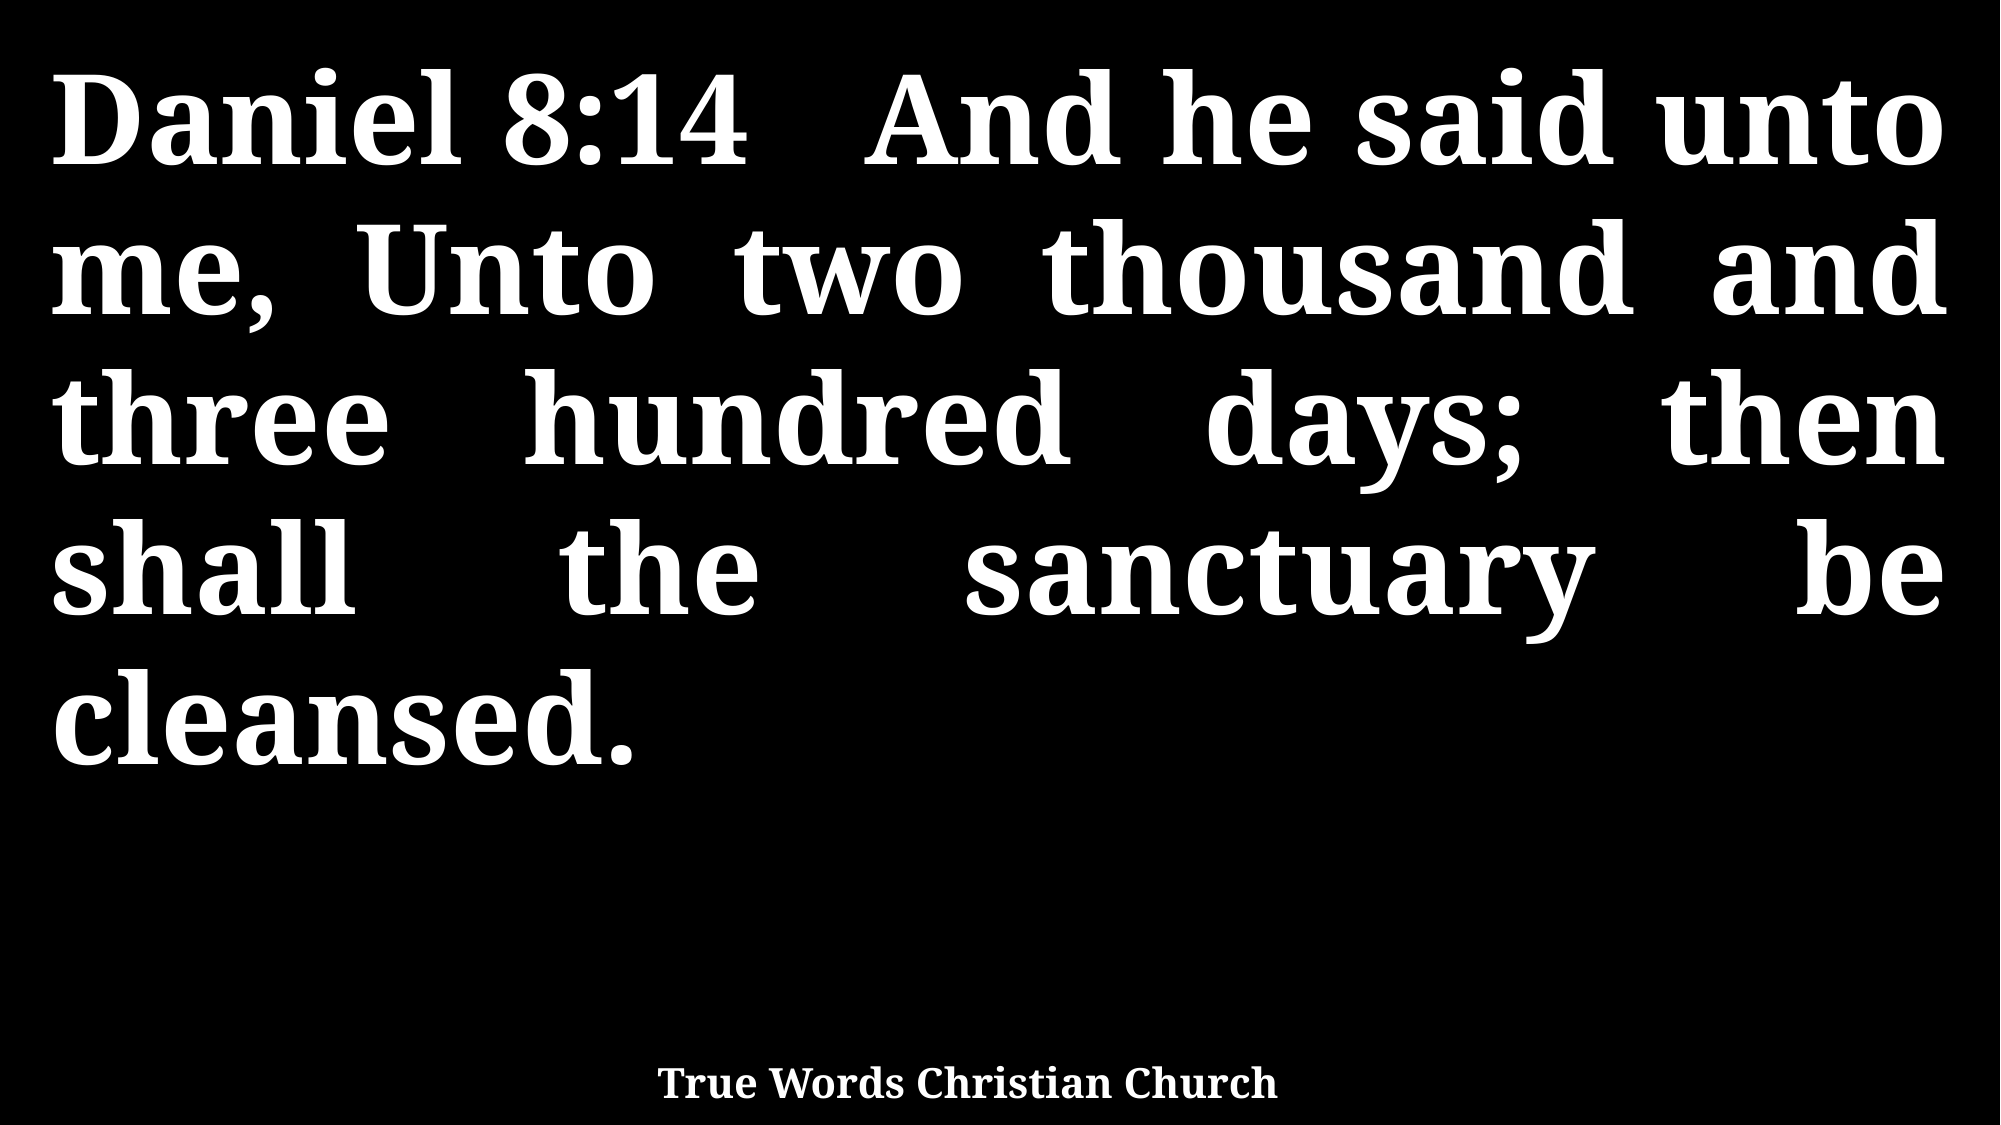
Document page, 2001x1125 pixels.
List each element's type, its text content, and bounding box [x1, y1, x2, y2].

text_box True Words Christian Church [642, 1049, 1294, 1114]
text_box Daniel 8:14 And he said unto me, Unto two thousand and three hundred days; then shall the sanctuary be cleansed. [35, 32, 1965, 797]
